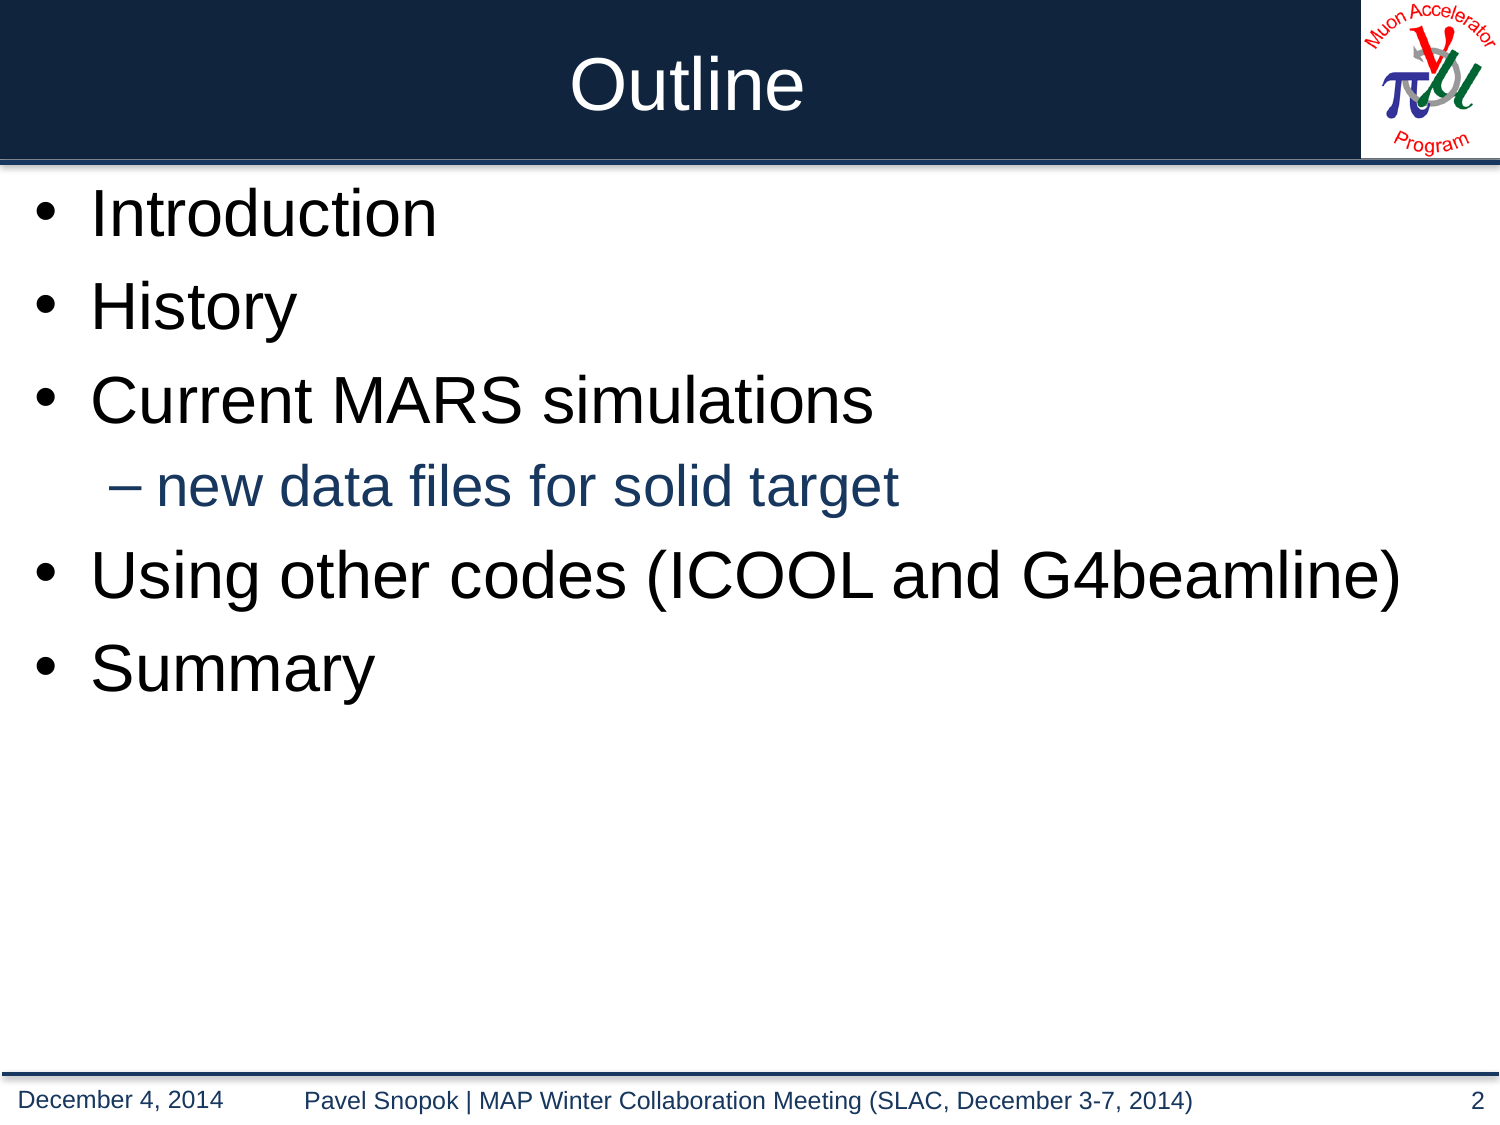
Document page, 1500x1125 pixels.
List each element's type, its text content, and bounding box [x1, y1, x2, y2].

footer Pavel Snopok | MAP Winter Collaboration Meeting (SLAC, December 3-7, 2014) [284, 1074, 1215, 1125]
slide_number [2, 1075, 284, 1123]
slide_number 2 [1215, 1074, 1500, 1125]
list Introduction History Current MARS simulations new data files for solid target Using other codes (ICOOL and G4beamline) Summary [19, 162, 1483, 1075]
picture [1360, 0, 1500, 159]
title Outline [19, 0, 1357, 162]
